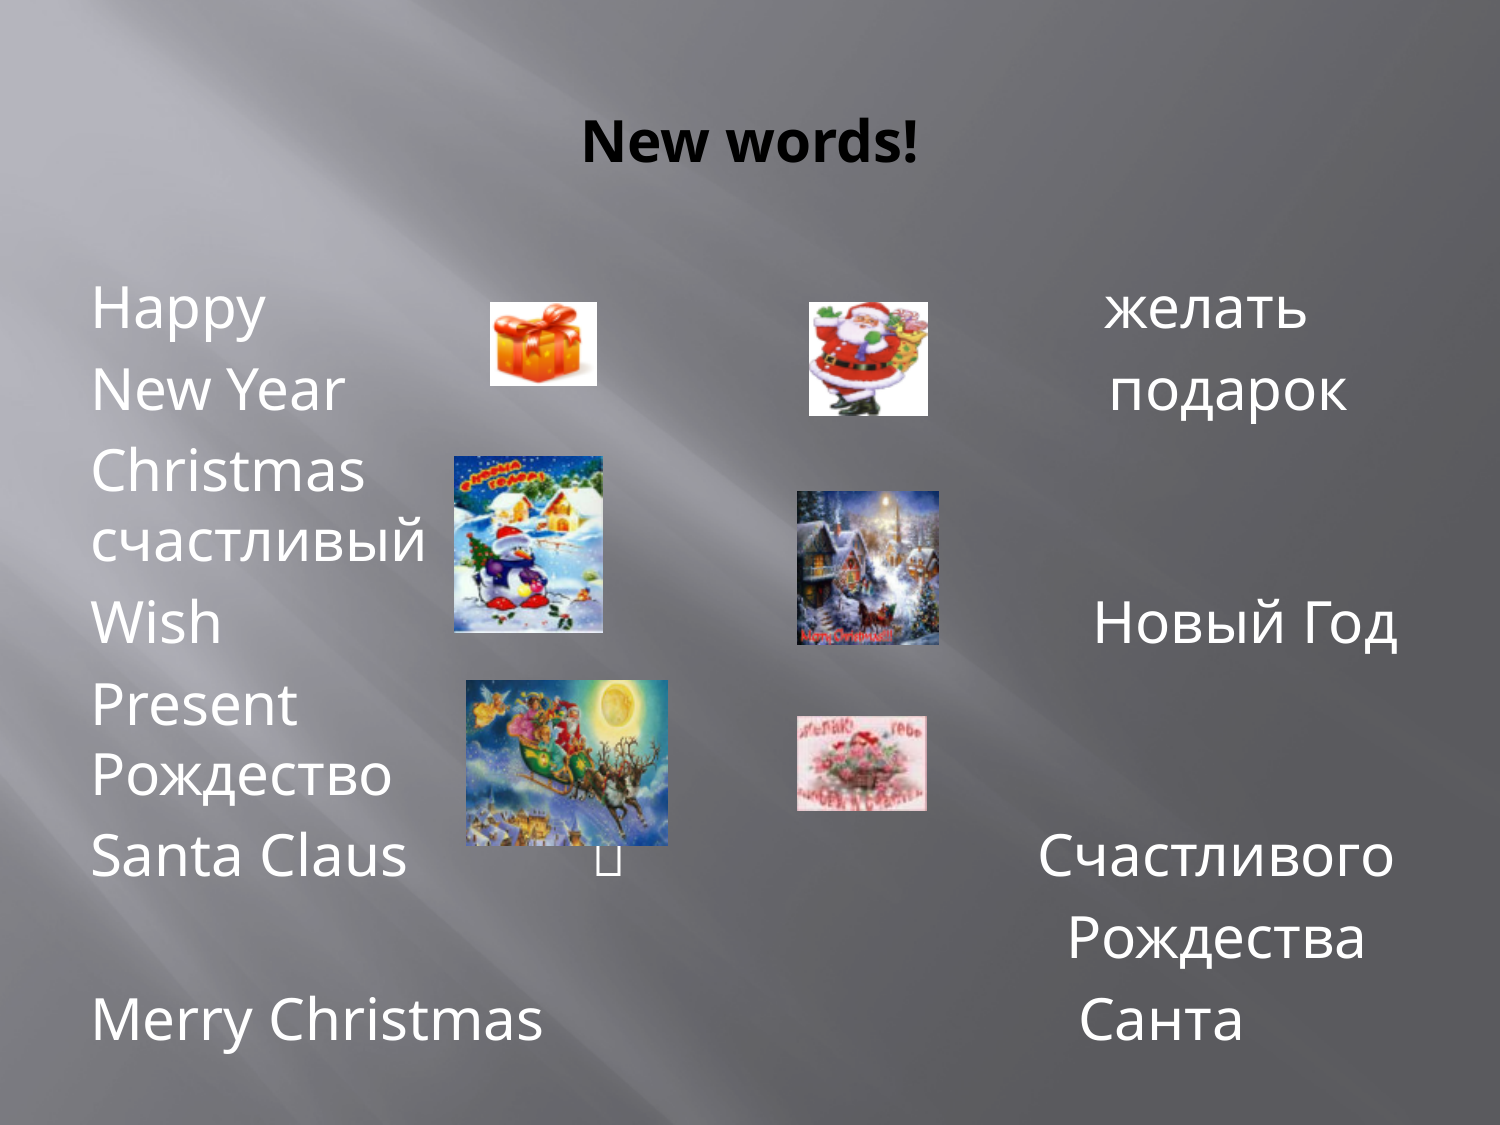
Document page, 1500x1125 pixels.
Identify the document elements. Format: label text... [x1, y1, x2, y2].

picture [454, 455, 603, 633]
picture [808, 302, 928, 417]
title New words! [75, 45, 1425, 233]
picture [489, 302, 597, 386]
picture [796, 491, 940, 645]
picture [796, 715, 928, 811]
list Happy желать New Year подарок Christmas счастливый Wish Новый Год Present Рождество Santa Claus  Счастливого Рождества Merry Christmas Санта [74, 262, 1426, 1036]
picture [466, 680, 668, 847]
